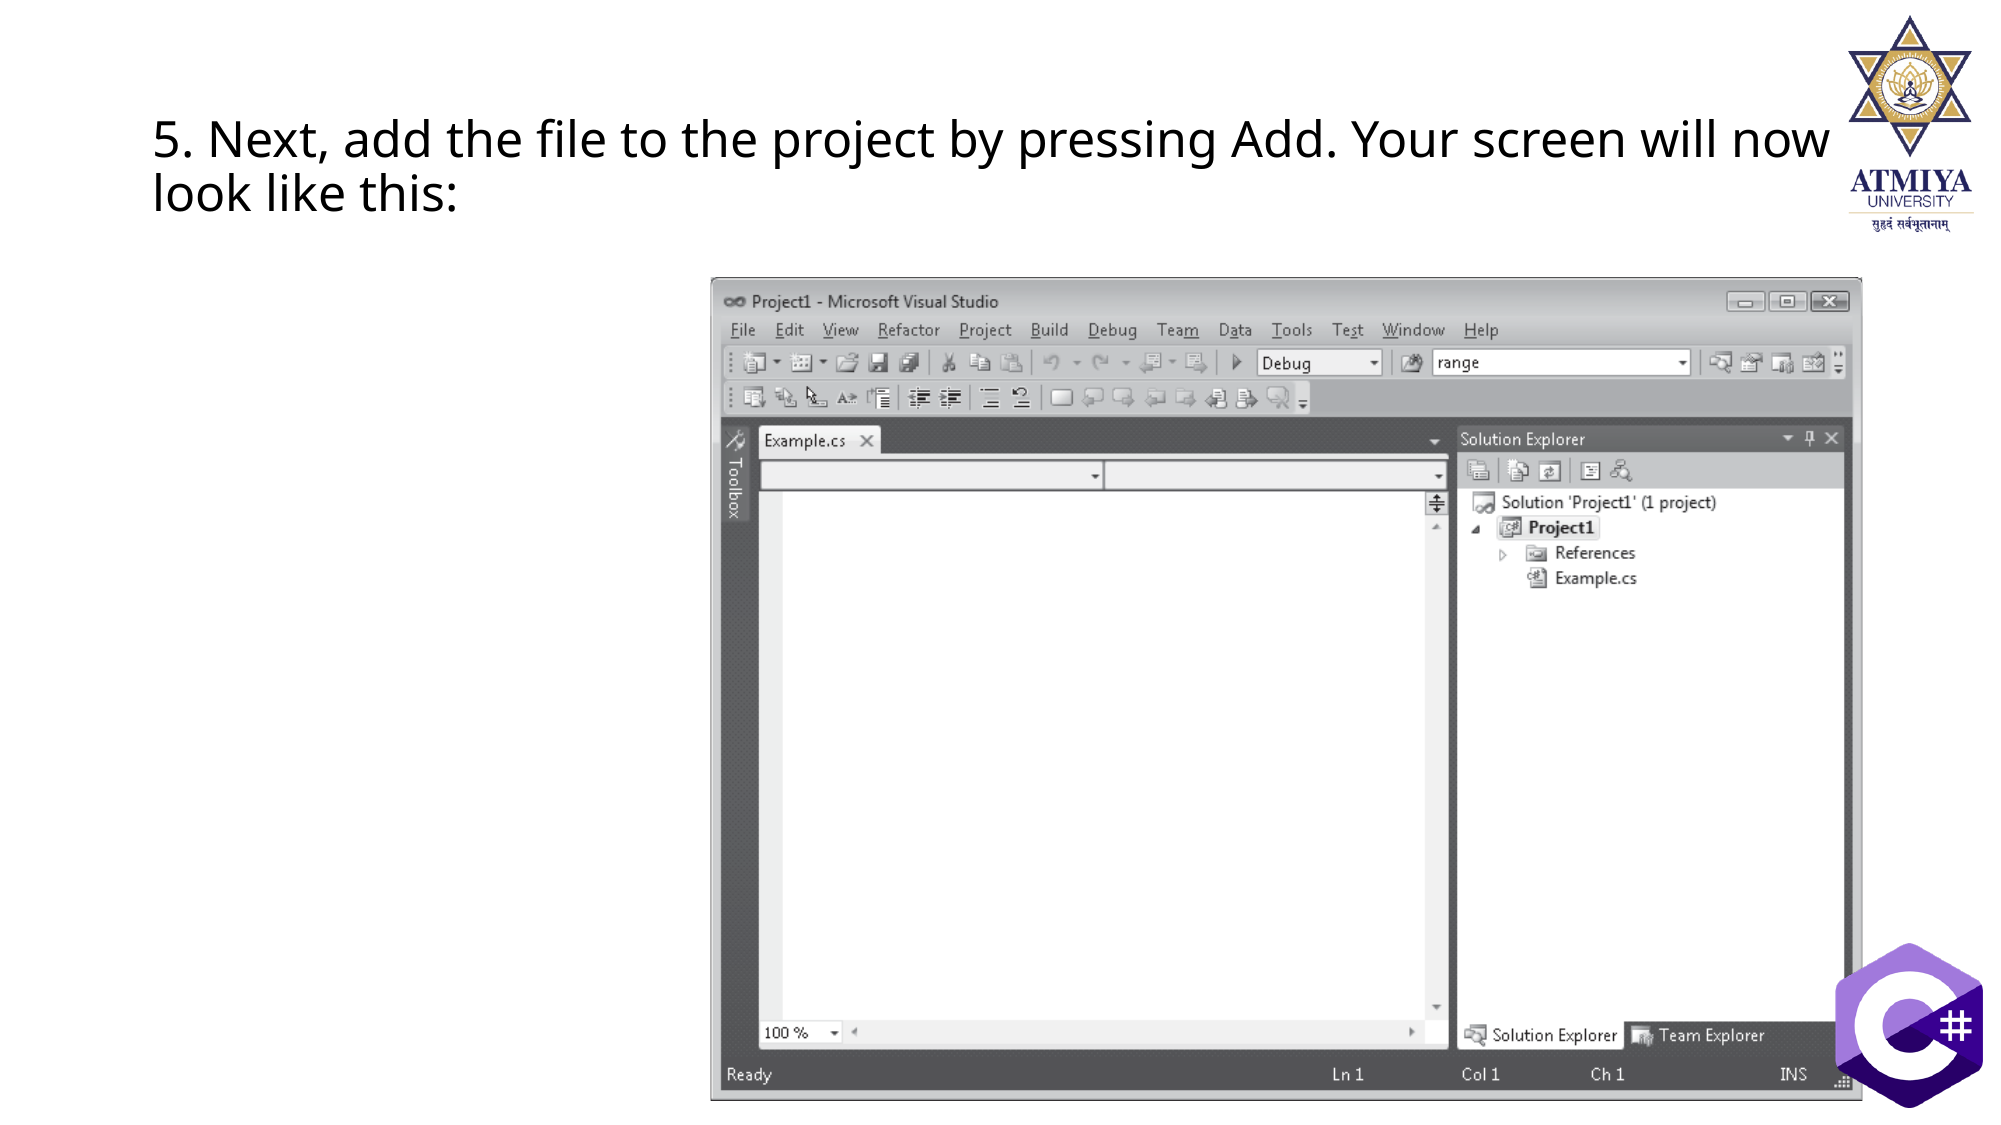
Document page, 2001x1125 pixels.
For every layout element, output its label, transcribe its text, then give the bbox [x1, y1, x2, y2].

picture [1835, 15, 1985, 235]
title 5. Next, add the file to the project by pressing Add. Your screen will now look like this: [137, 59, 1863, 278]
picture [710, 277, 1983, 1108]
